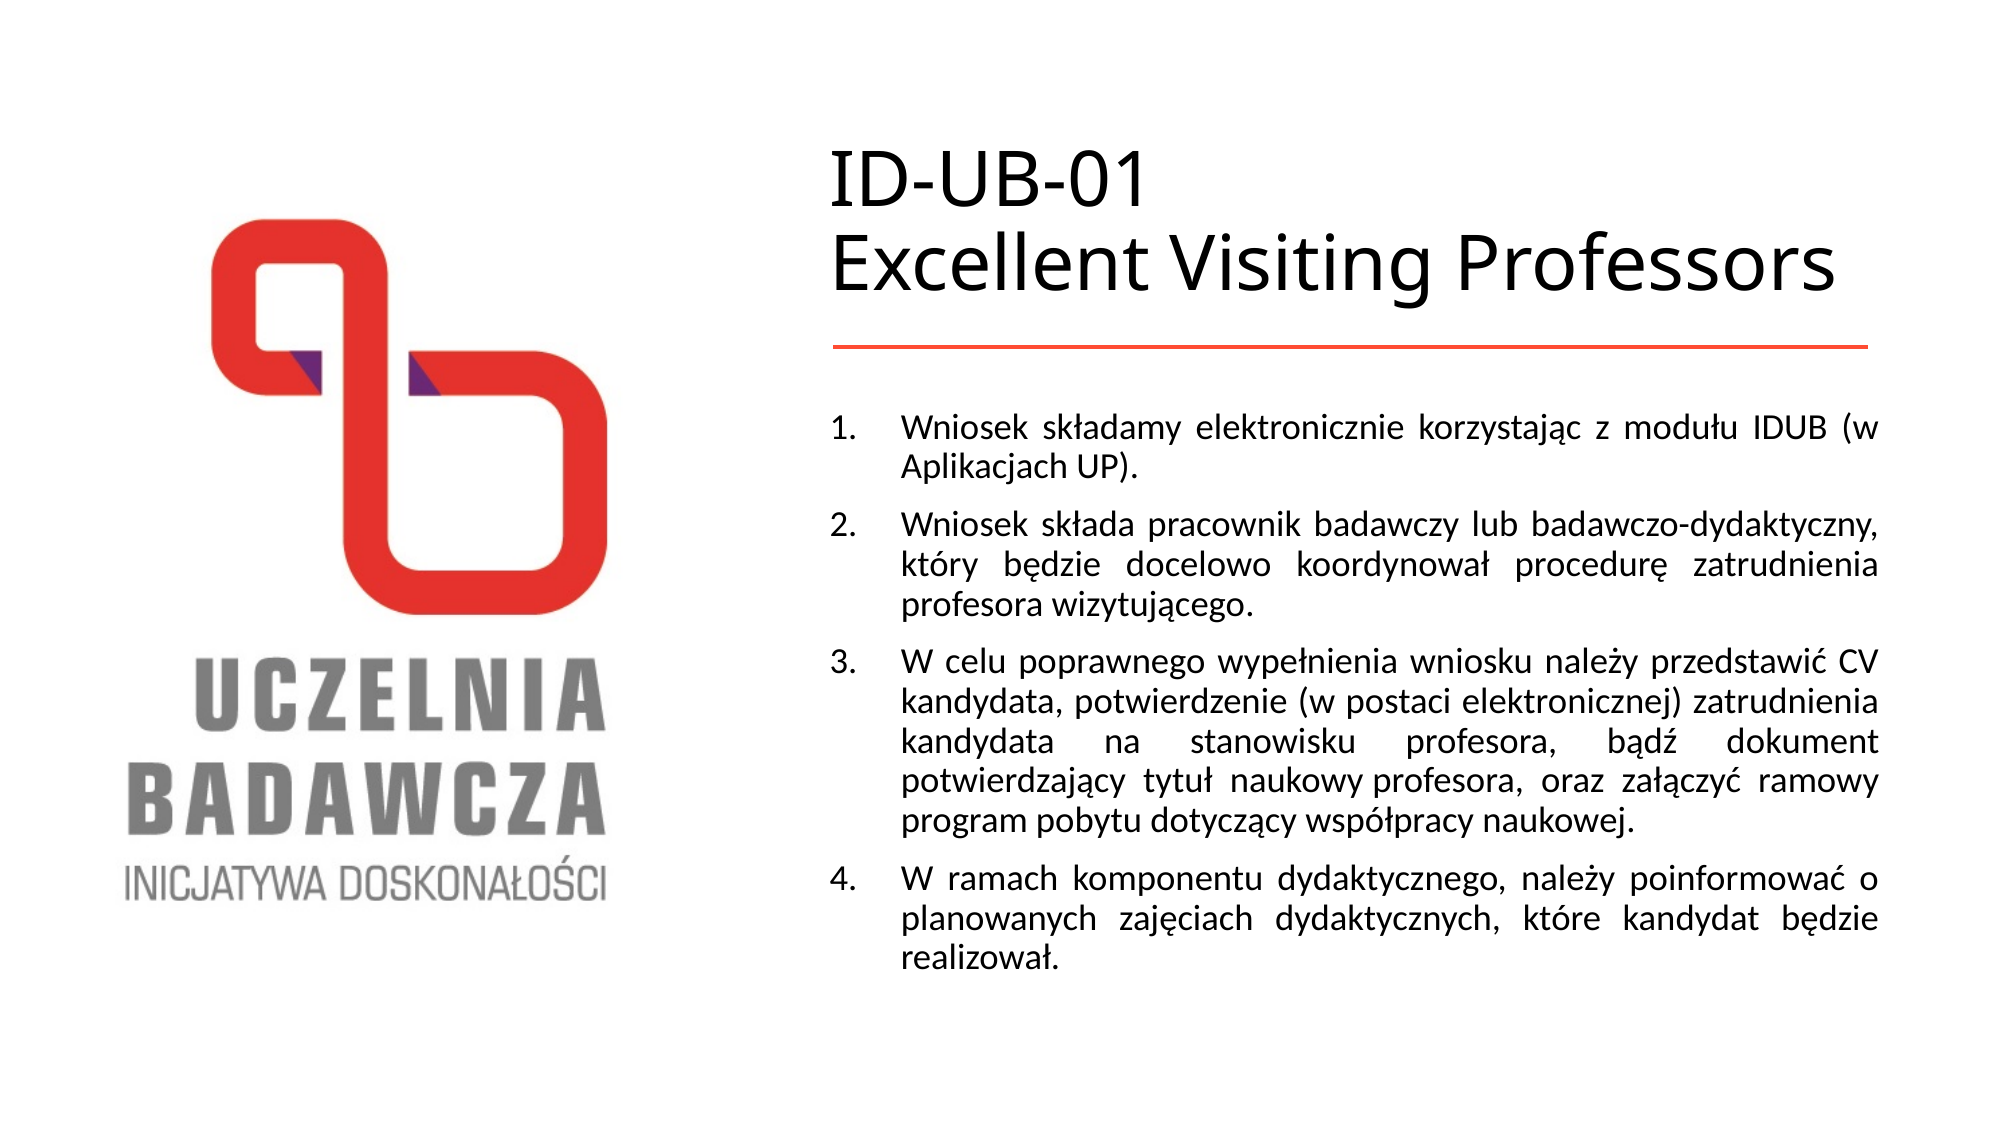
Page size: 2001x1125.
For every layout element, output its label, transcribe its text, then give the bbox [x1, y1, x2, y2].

list Wniosek składamy elektronicznie korzystając z modułu IDUB (w Aplikacjach UP). Wniosek składa pracownik badawczy lub badawczo-dydaktyczny, który będzie docelowo koordynował procedurę zatrudnienia profesora wizytującego. W celu poprawnego wypełnienia wniosku należy przedstawić CV kandydata, potwierdzenie (w postaci elektronicznej) zatrudnienia kandydata na stanowisku profesora, bądź dokument potwierdzający tytuł naukowy profesora, oraz załączyć ramowy program pobytu dotyczący współpracy naukowej. W ramach komponentu dydaktycznego, należy poinformować o planowanych zajęciach dydaktycznych, które kandydat będzie realizował. [814, 399, 1895, 1021]
title ID-UB-01 Excellent Visiting Professors [814, 103, 1895, 315]
picture [0, 0, 761, 1125]
